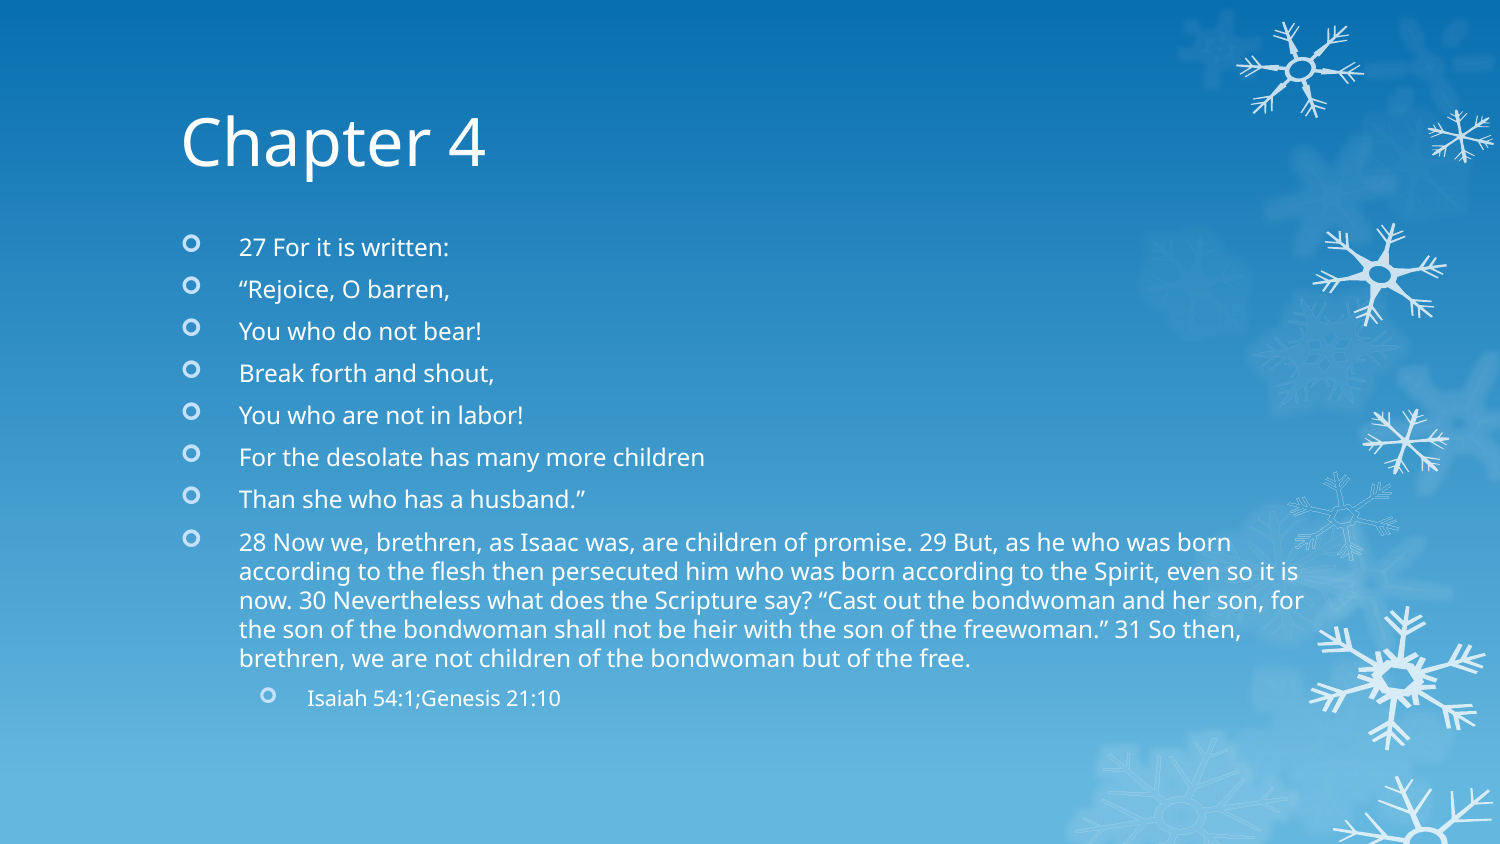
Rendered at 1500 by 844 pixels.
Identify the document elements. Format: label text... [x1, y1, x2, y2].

title Chapter 4 [165, 83, 1335, 197]
list 27 For it is written: “Rejoice, O barren, You who do not bear! Break forth and shout, You who are not in labor! For the desolate has many more children Than she who has a husband.” 28 Now we, brethren, as Isaac was, are children of promise. 29 But, as he who was born according to the flesh then persecuted him who was born according to the Spirit, even so it is now. 30 Nevertheless what does the Scripture say? “Cast out the bondwoman and her son, for the son of the bondwoman shall not be heir with the son of the freewoman.” 31 So then, brethren, we are not children of the bondwoman but of the free. Isaiah 54:1;Genesis 21:10 [165, 222, 1335, 721]
